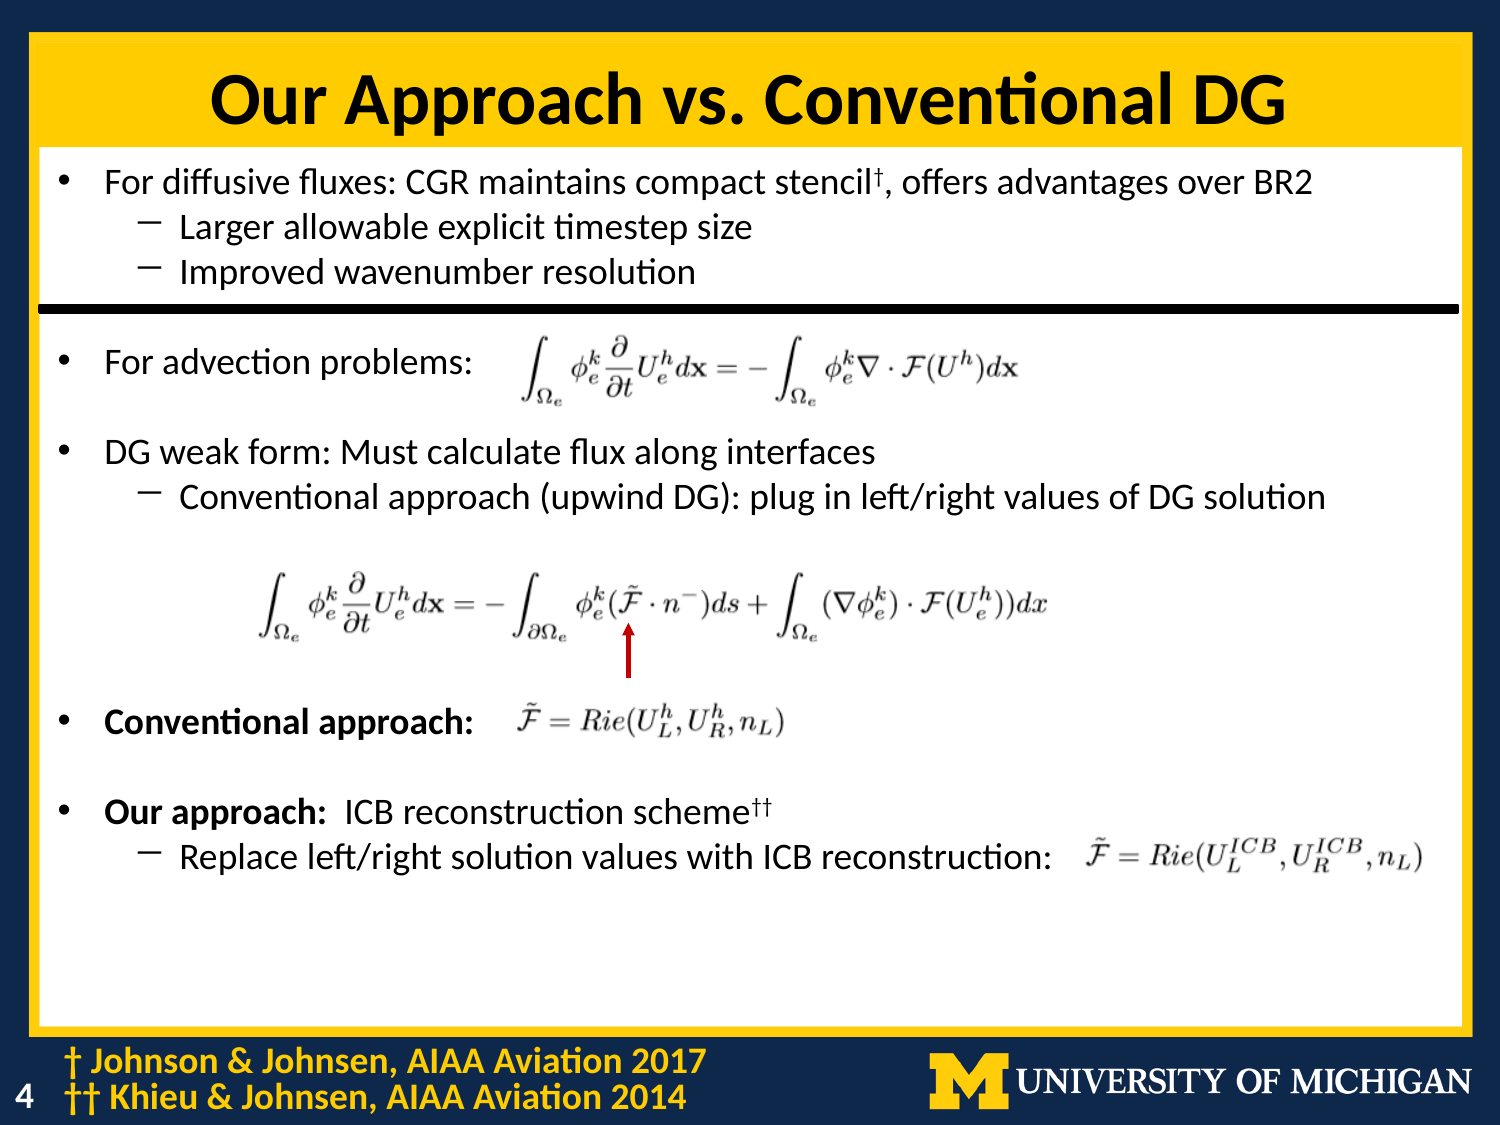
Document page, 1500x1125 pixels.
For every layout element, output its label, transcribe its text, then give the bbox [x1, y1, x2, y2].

text_box [38, 304, 1459, 314]
text_box For diffusive fluxes: CGR maintains compact stencil†, offers advantages over BR2 Larger allowable explicit timestep size Improved wavenumber resolution For advection problems: DG weak form: Must calculate flux along interfaces Conventional approach (upwind DG): plug in left/right values of DG solution Conventional approach: Our approach: ICB reconstruction scheme†† Replace left/right solution values with ICB reconstruction: [42, 314, 1437, 885]
text_box Our Approach vs. Conventional DG [36, 42, 1462, 148]
text_box For diffusive fluxes: CGR maintains compact stencil†, offers advantages over BR2 Larger allowable explicit timestep size Improved wavenumber resolution For advection problems: DG weak form: Must calculate flux along interfaces Conventional approach (upwind DG): plug in left/right values of DG solution Conventional approach: Our approach: ICB reconstruction scheme†† Replace left/right solution values with ICB reconstruction: [42, 149, 1437, 304]
text_box †† Khieu & Johnsen, AIAA Aviation 2014 [48, 1089, 795, 1125]
text_box † Johnson & Johnsen, AIAA Aviation 2017 [48, 1028, 795, 1089]
text_box 4 [0, 1063, 162, 1124]
picture [0, 0, 1500, 1125]
